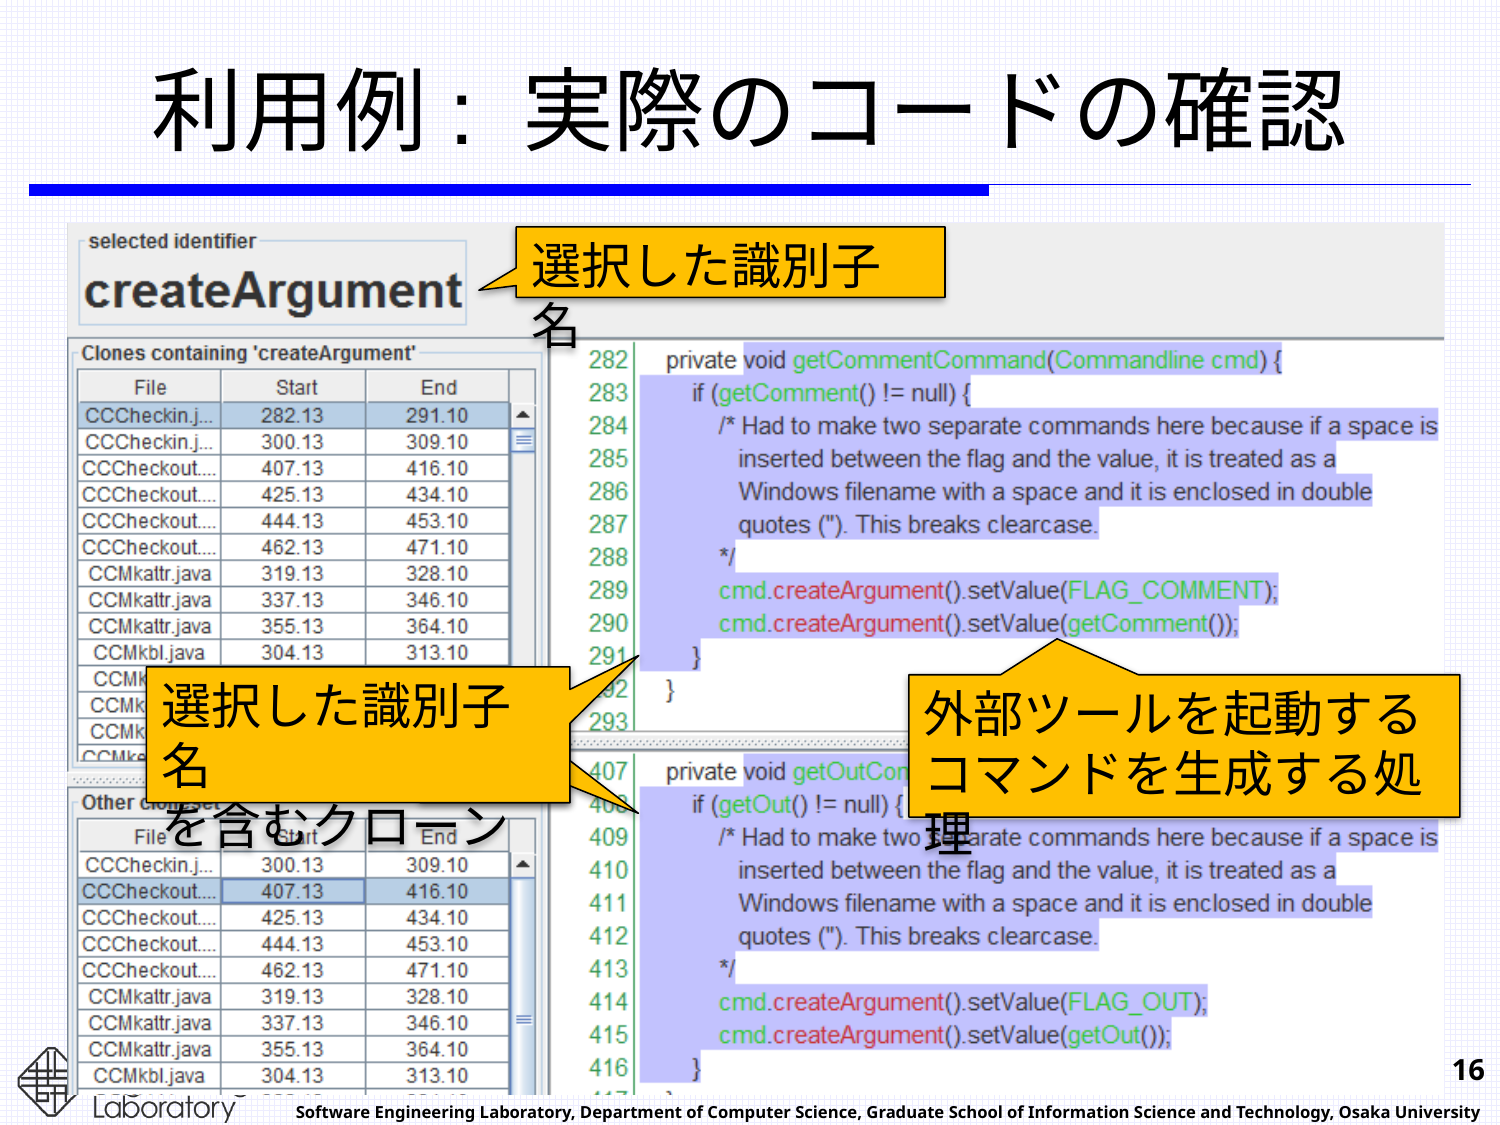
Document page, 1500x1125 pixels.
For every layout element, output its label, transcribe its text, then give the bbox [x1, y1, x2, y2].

title 利用例: 実際のコードの確認 [29, 30, 1471, 185]
text_box 外部ツールを起動する コマンドを生成する処理 [1449, 673, 1461, 818]
picture [17, 222, 1445, 1123]
